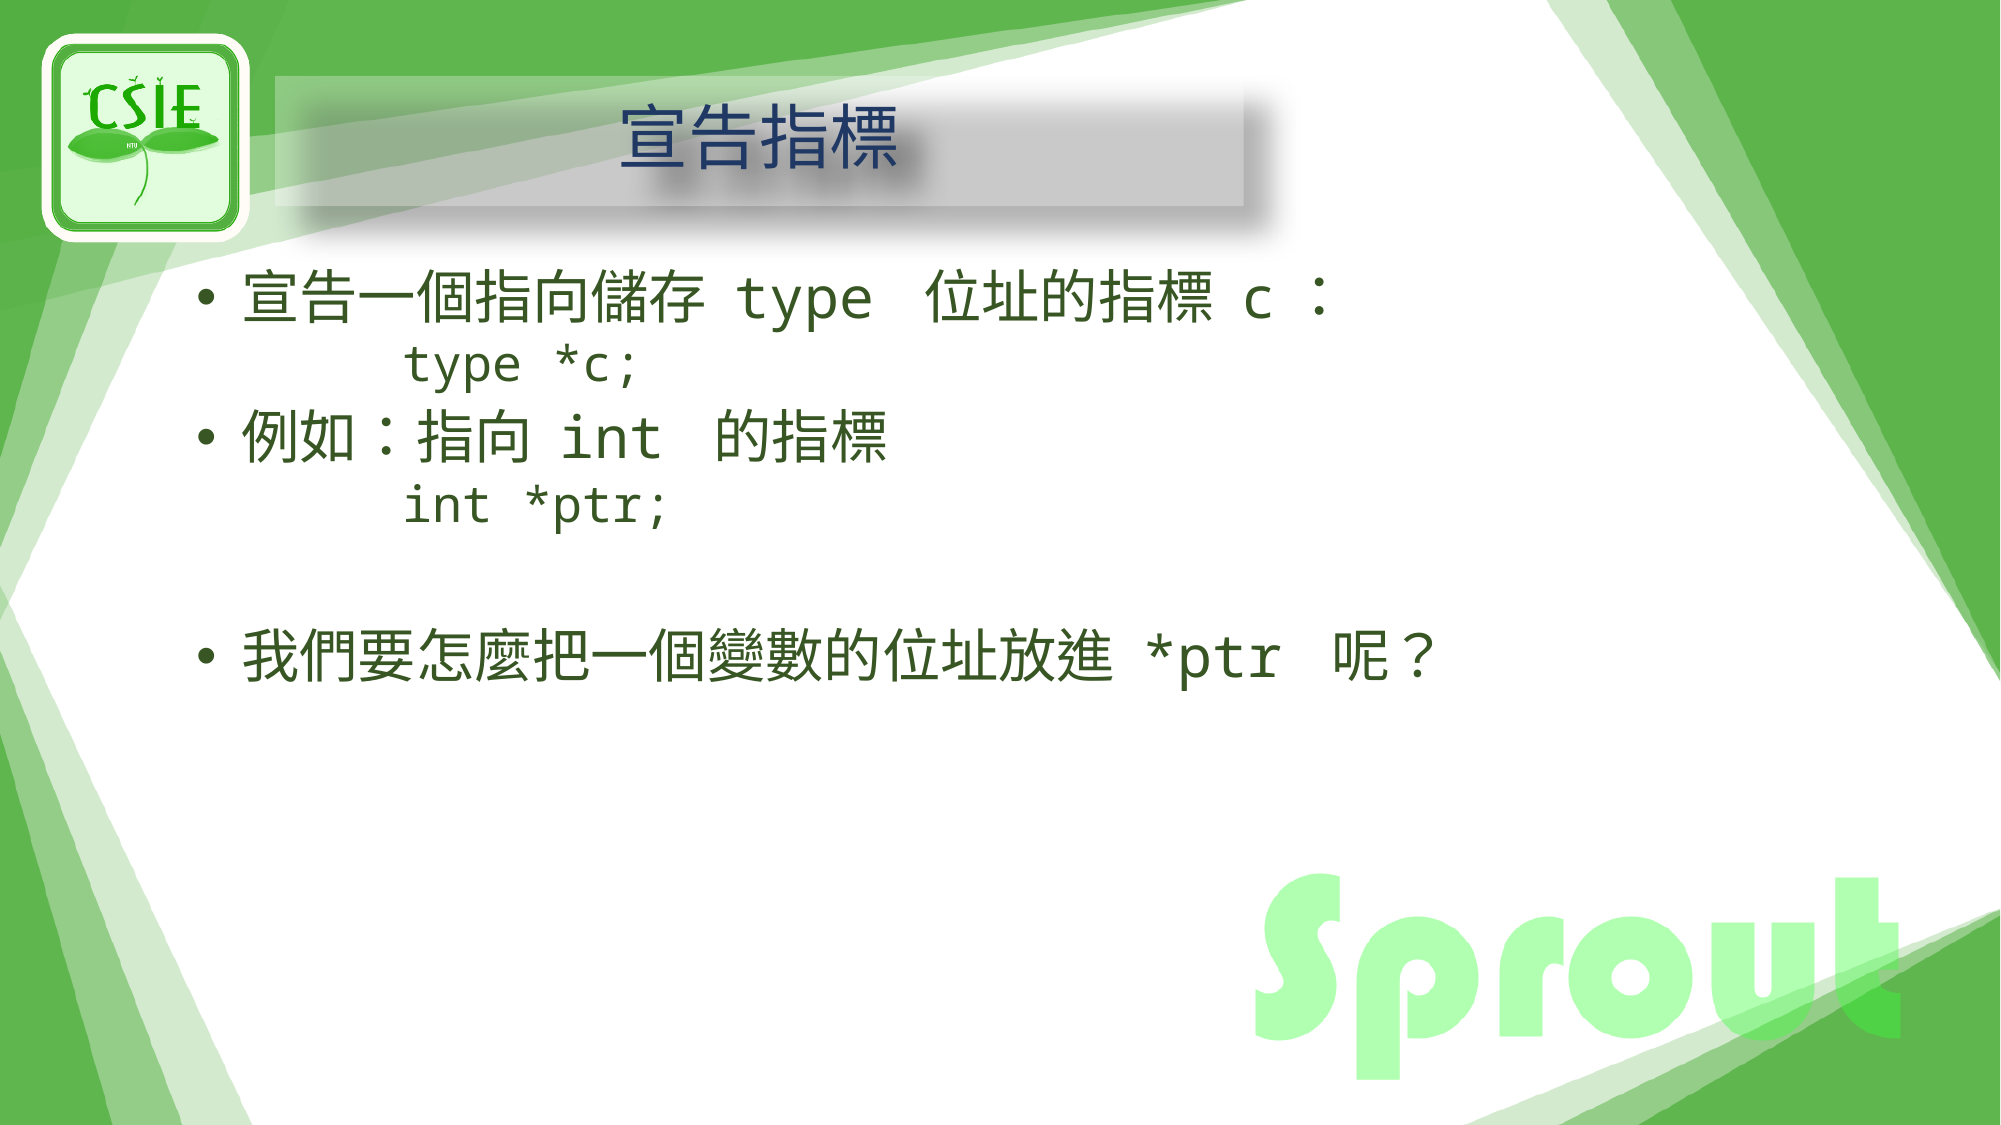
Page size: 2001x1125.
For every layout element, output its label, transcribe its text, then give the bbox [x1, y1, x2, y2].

title 宣告指標 [275, 75, 1244, 207]
list 宣告一個指向儲存 type 位址的指標 c： type *c; 例如：指向 int 的指標 int *ptr; 我們要怎麼把一個變數的位址放進 *ptr 呢？ [181, 260, 1907, 1020]
picture [0, 0, 2001, 1125]
